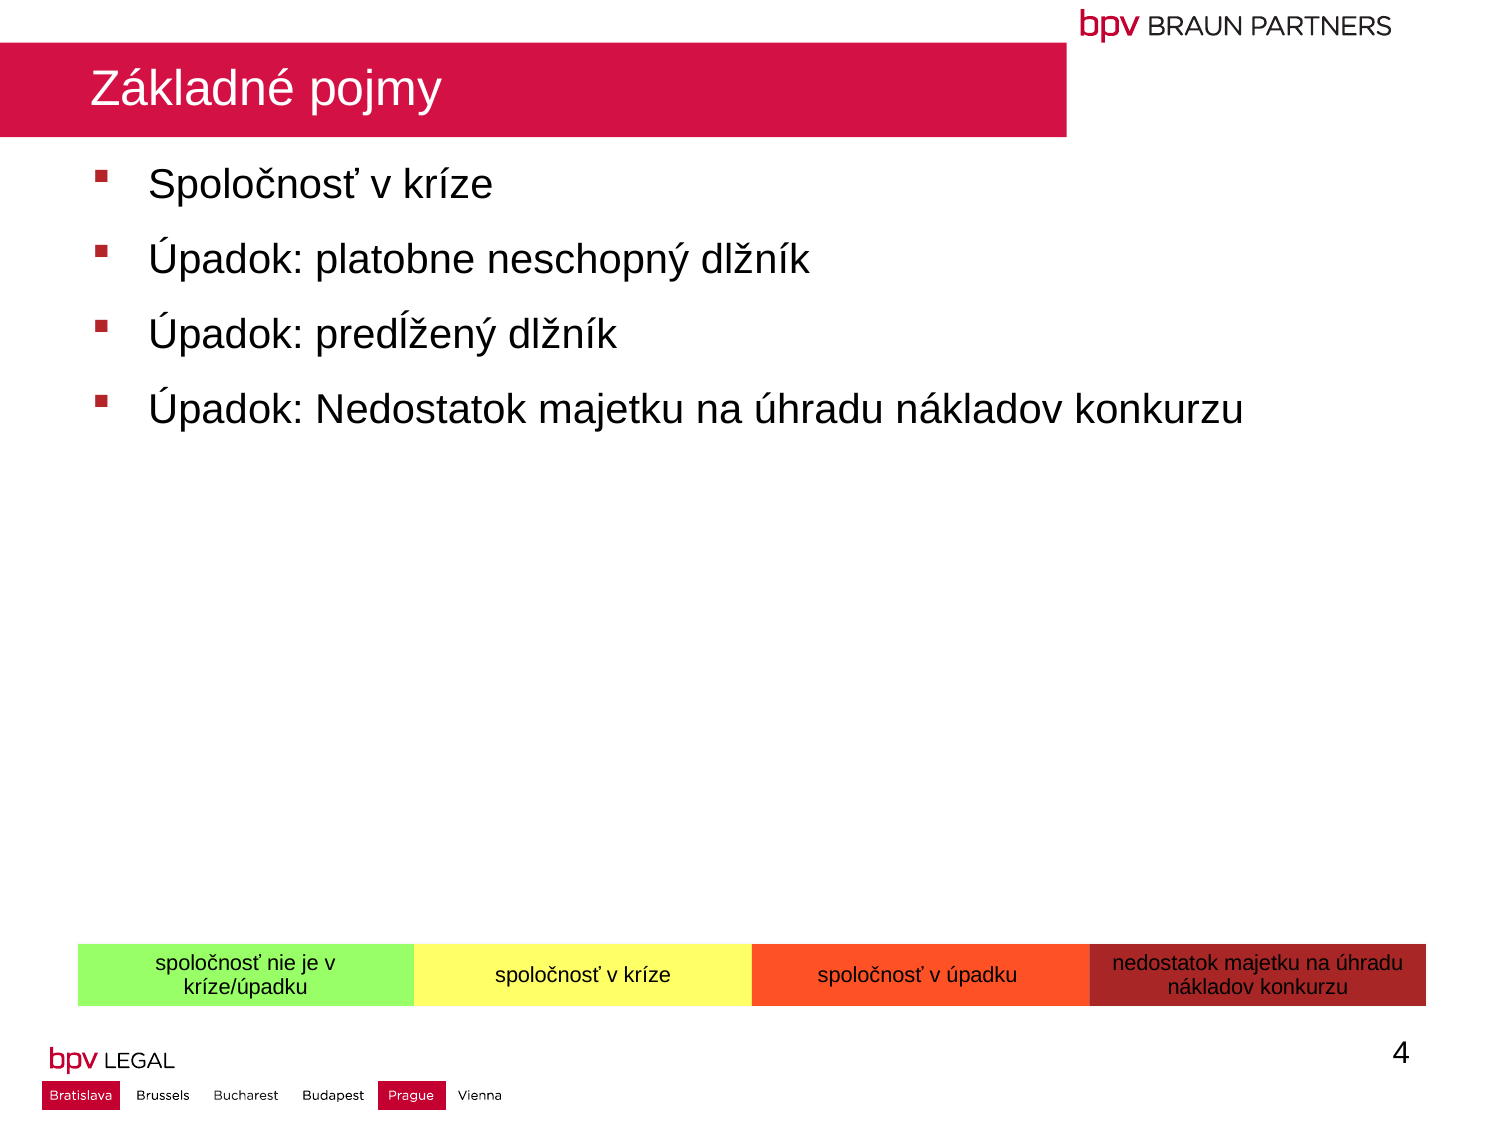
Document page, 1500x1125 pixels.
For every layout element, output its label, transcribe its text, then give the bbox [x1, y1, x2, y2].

slide_number 4 [1074, 1024, 1425, 1103]
list Spoločnosť v kríze Úpadok: platobne neschopný dlžník Úpadok: predĺžený dlžník Úpadok: Nedostatok majetku na úhradu nákladov konkurzu [76, 148, 1427, 1000]
title Základné pojmy [75, 45, 1069, 126]
